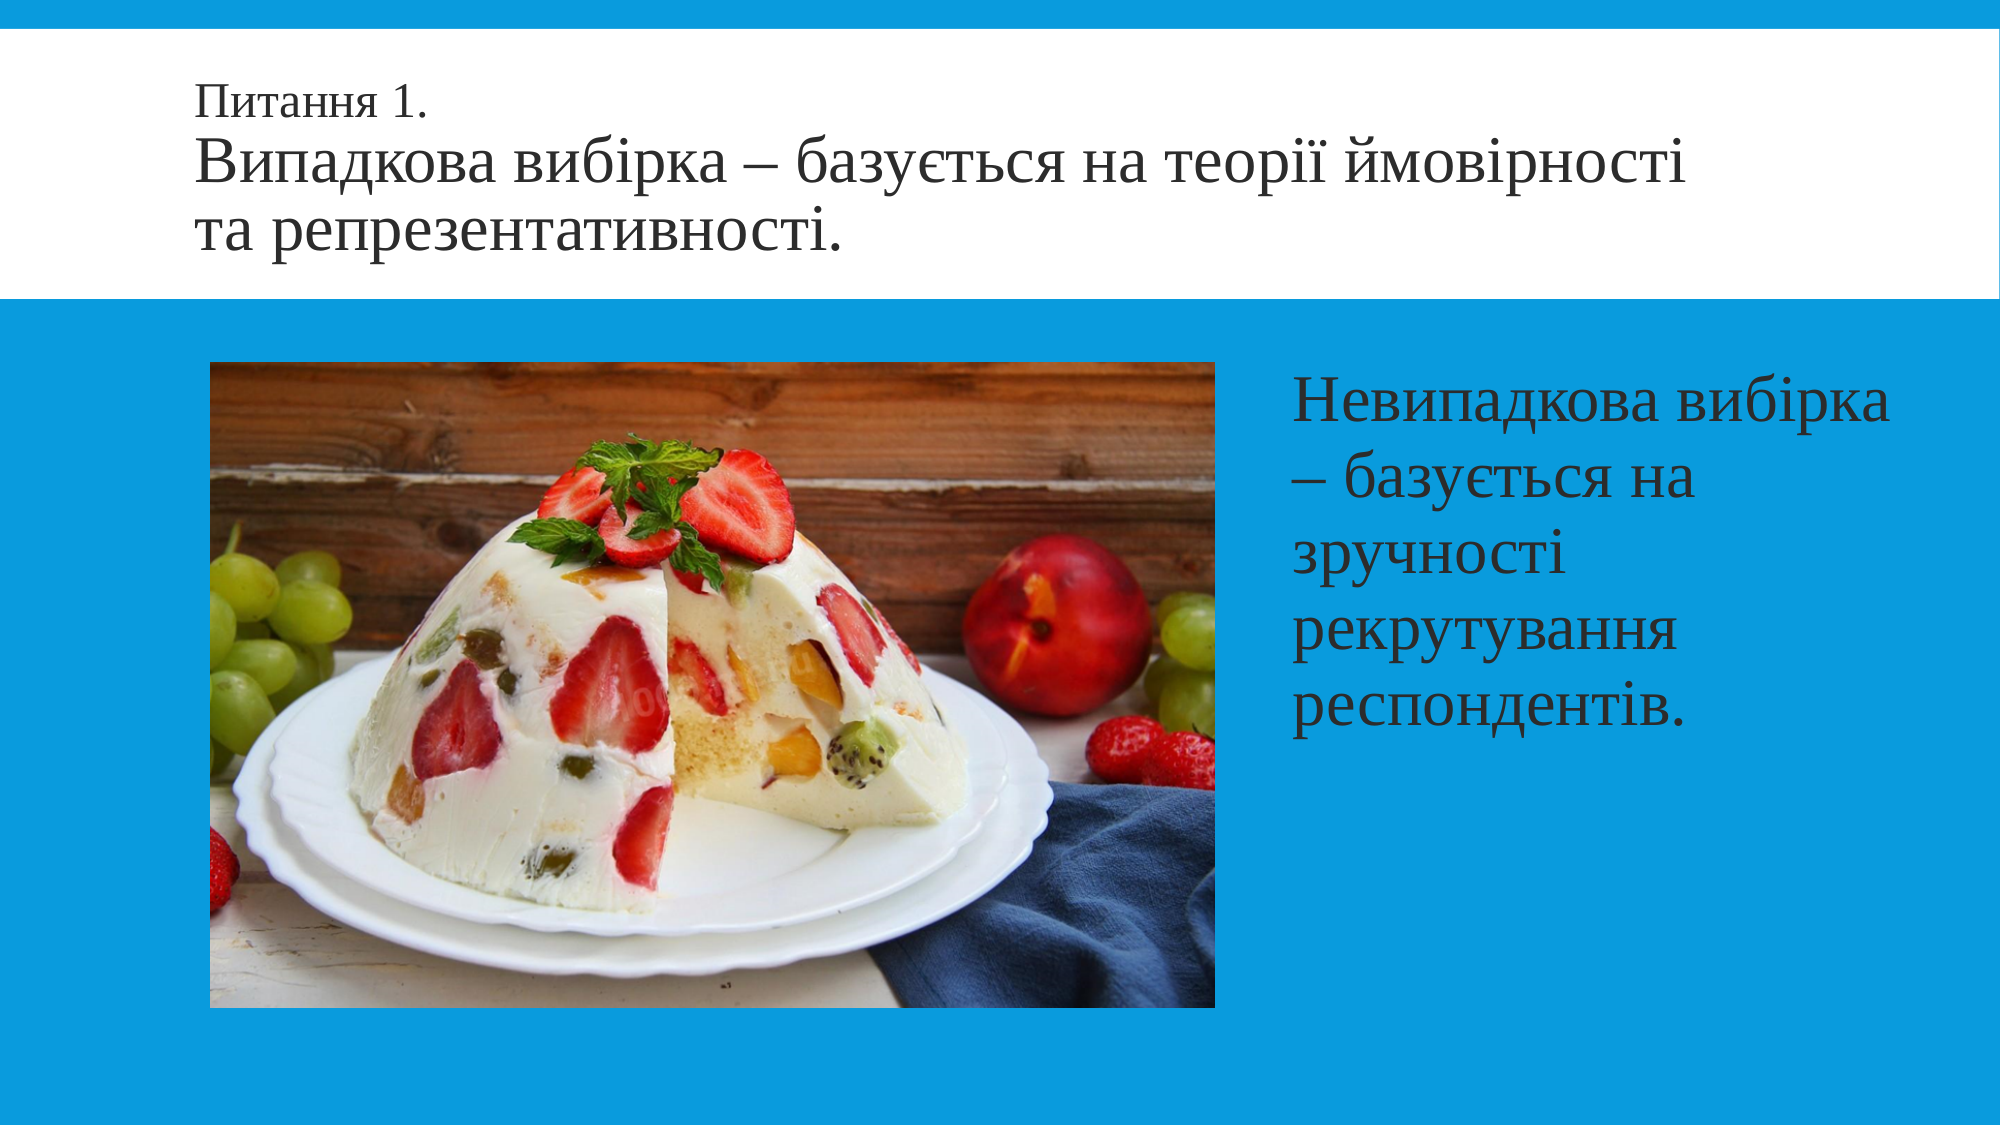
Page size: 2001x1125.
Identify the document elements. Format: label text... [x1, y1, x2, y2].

title Питання 1. Випадкова вибірка – базується на теорії ймовірності та репрезентативності. [179, 46, 1707, 295]
picture [211, 363, 1214, 1007]
list Невипадкова вибірка – базується на зручності рекрутування респондентів. [1278, 352, 1955, 916]
